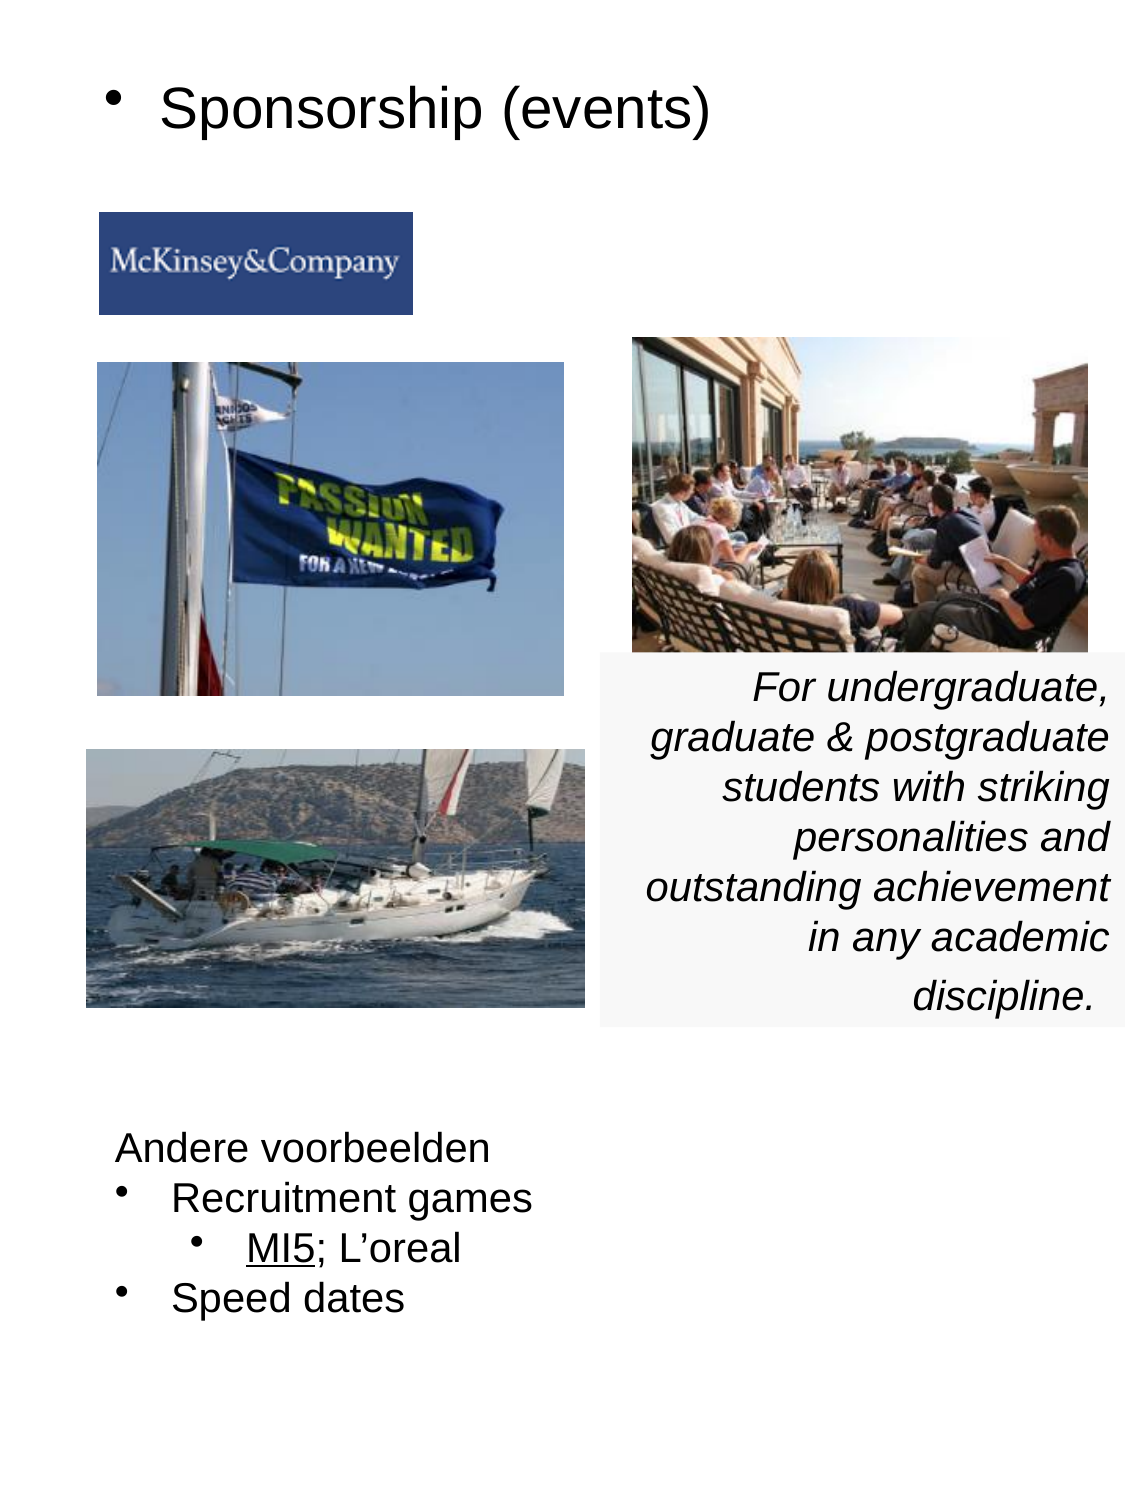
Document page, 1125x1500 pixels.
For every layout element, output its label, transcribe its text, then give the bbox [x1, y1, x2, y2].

picture [86, 749, 585, 1008]
picture [631, 337, 1088, 663]
list Sponsorship (events) [88, 62, 1125, 613]
text_box For undergraduate, graduate & postgraduate students with striking personalities and outstanding achievement in any academic discipline. [599, 652, 1125, 1028]
text_box Andere voorbeelden Recruitment games MI5; L’oreal Speed dates [99, 1113, 1100, 1329]
picture [99, 212, 413, 315]
picture [97, 362, 564, 696]
